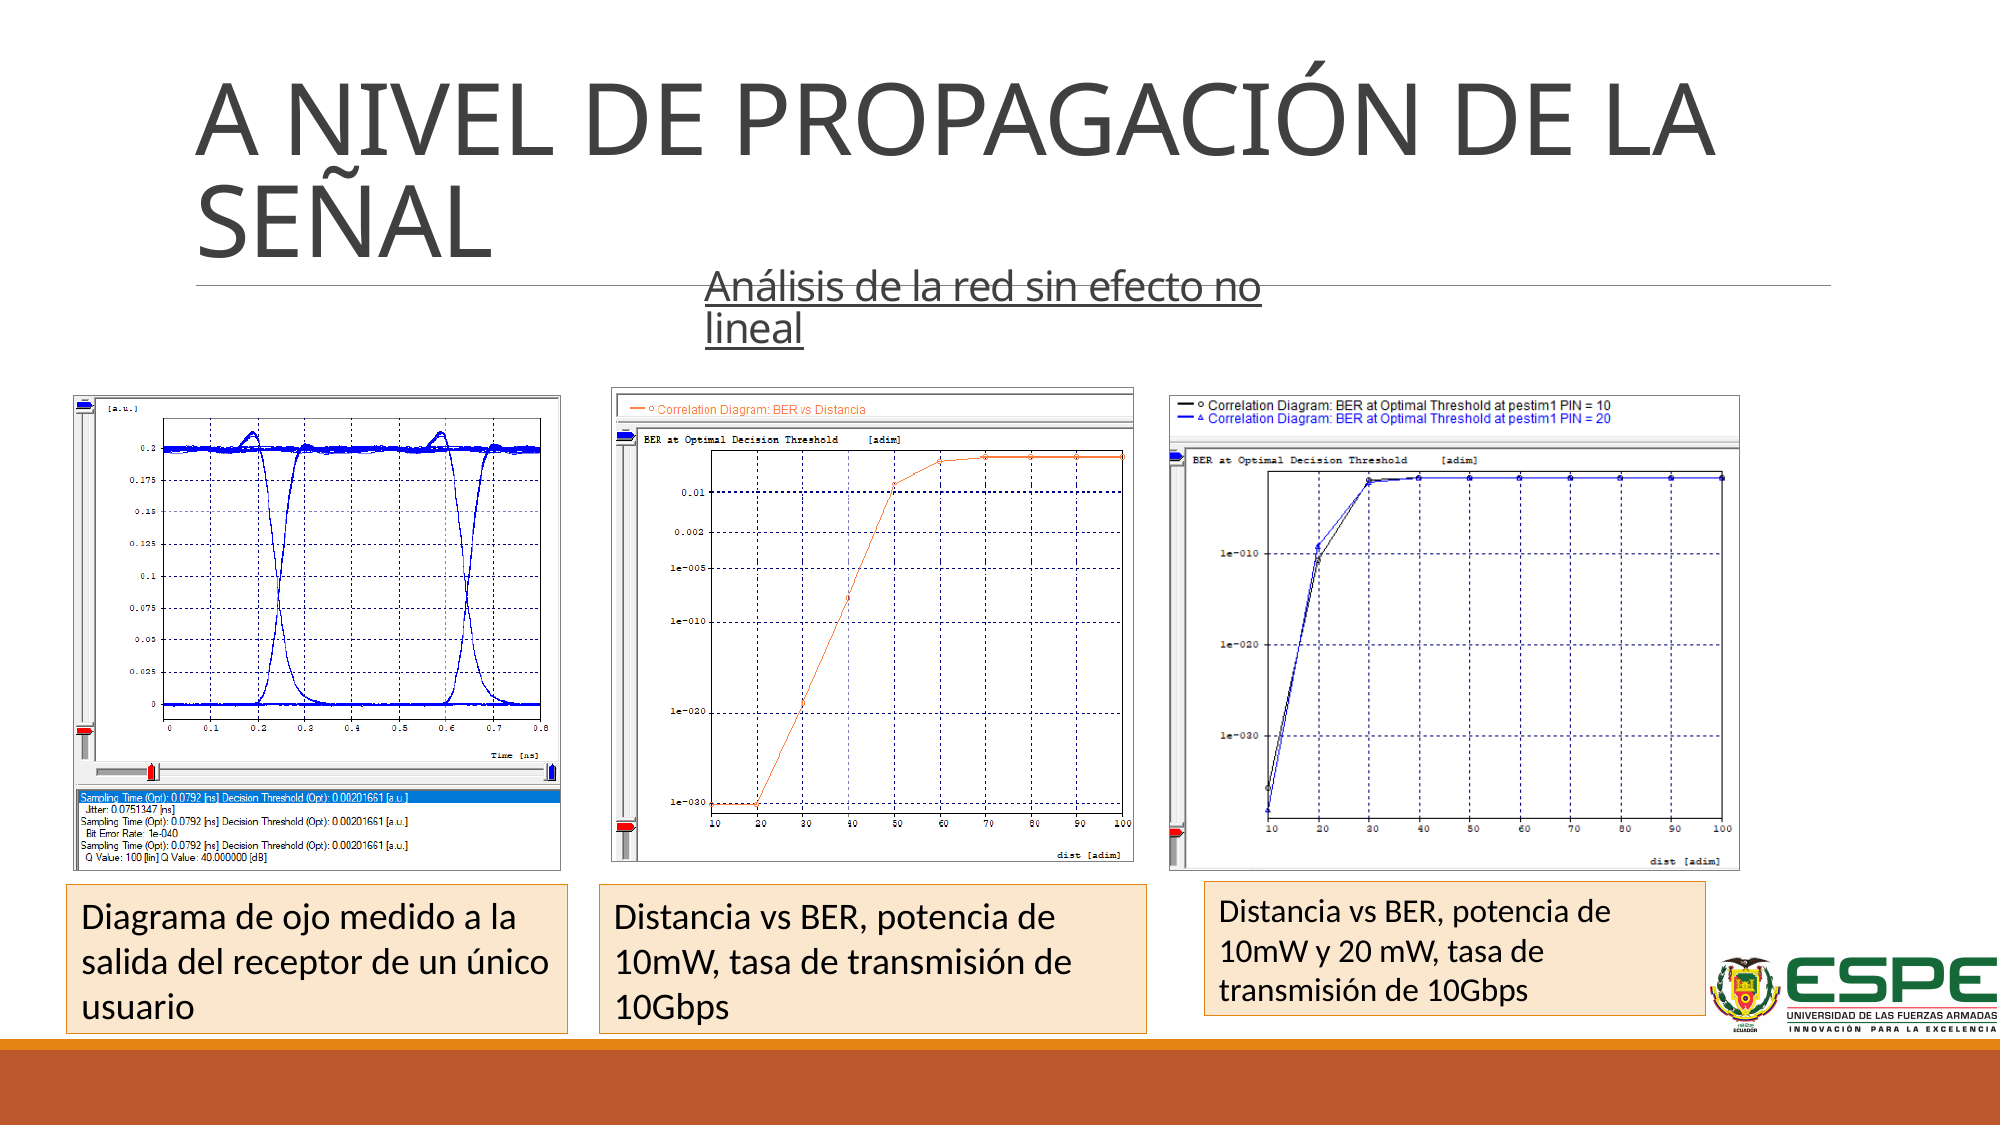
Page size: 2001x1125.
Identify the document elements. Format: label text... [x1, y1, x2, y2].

picture [1709, 957, 2000, 1037]
text_box Análisis de la red sin efecto no lineal [689, 304, 1283, 360]
picture [73, 395, 561, 871]
picture [1169, 395, 1741, 871]
title A NIVEL DE PROPAGACIÓN DE LA SEÑAL [180, 47, 1830, 285]
text_box Distancia vs BER, potencia de 10mW y 20 mW, tasa de transmisión de 10Gbps [1204, 881, 1706, 1016]
text_box Diagrama de ojo medido a la salida del receptor de un único usuario [66, 884, 568, 1034]
text_box Distancia vs BER, potencia de 10mW, tasa de transmisión de 10Gbps [599, 884, 1147, 1034]
picture [611, 386, 1134, 863]
